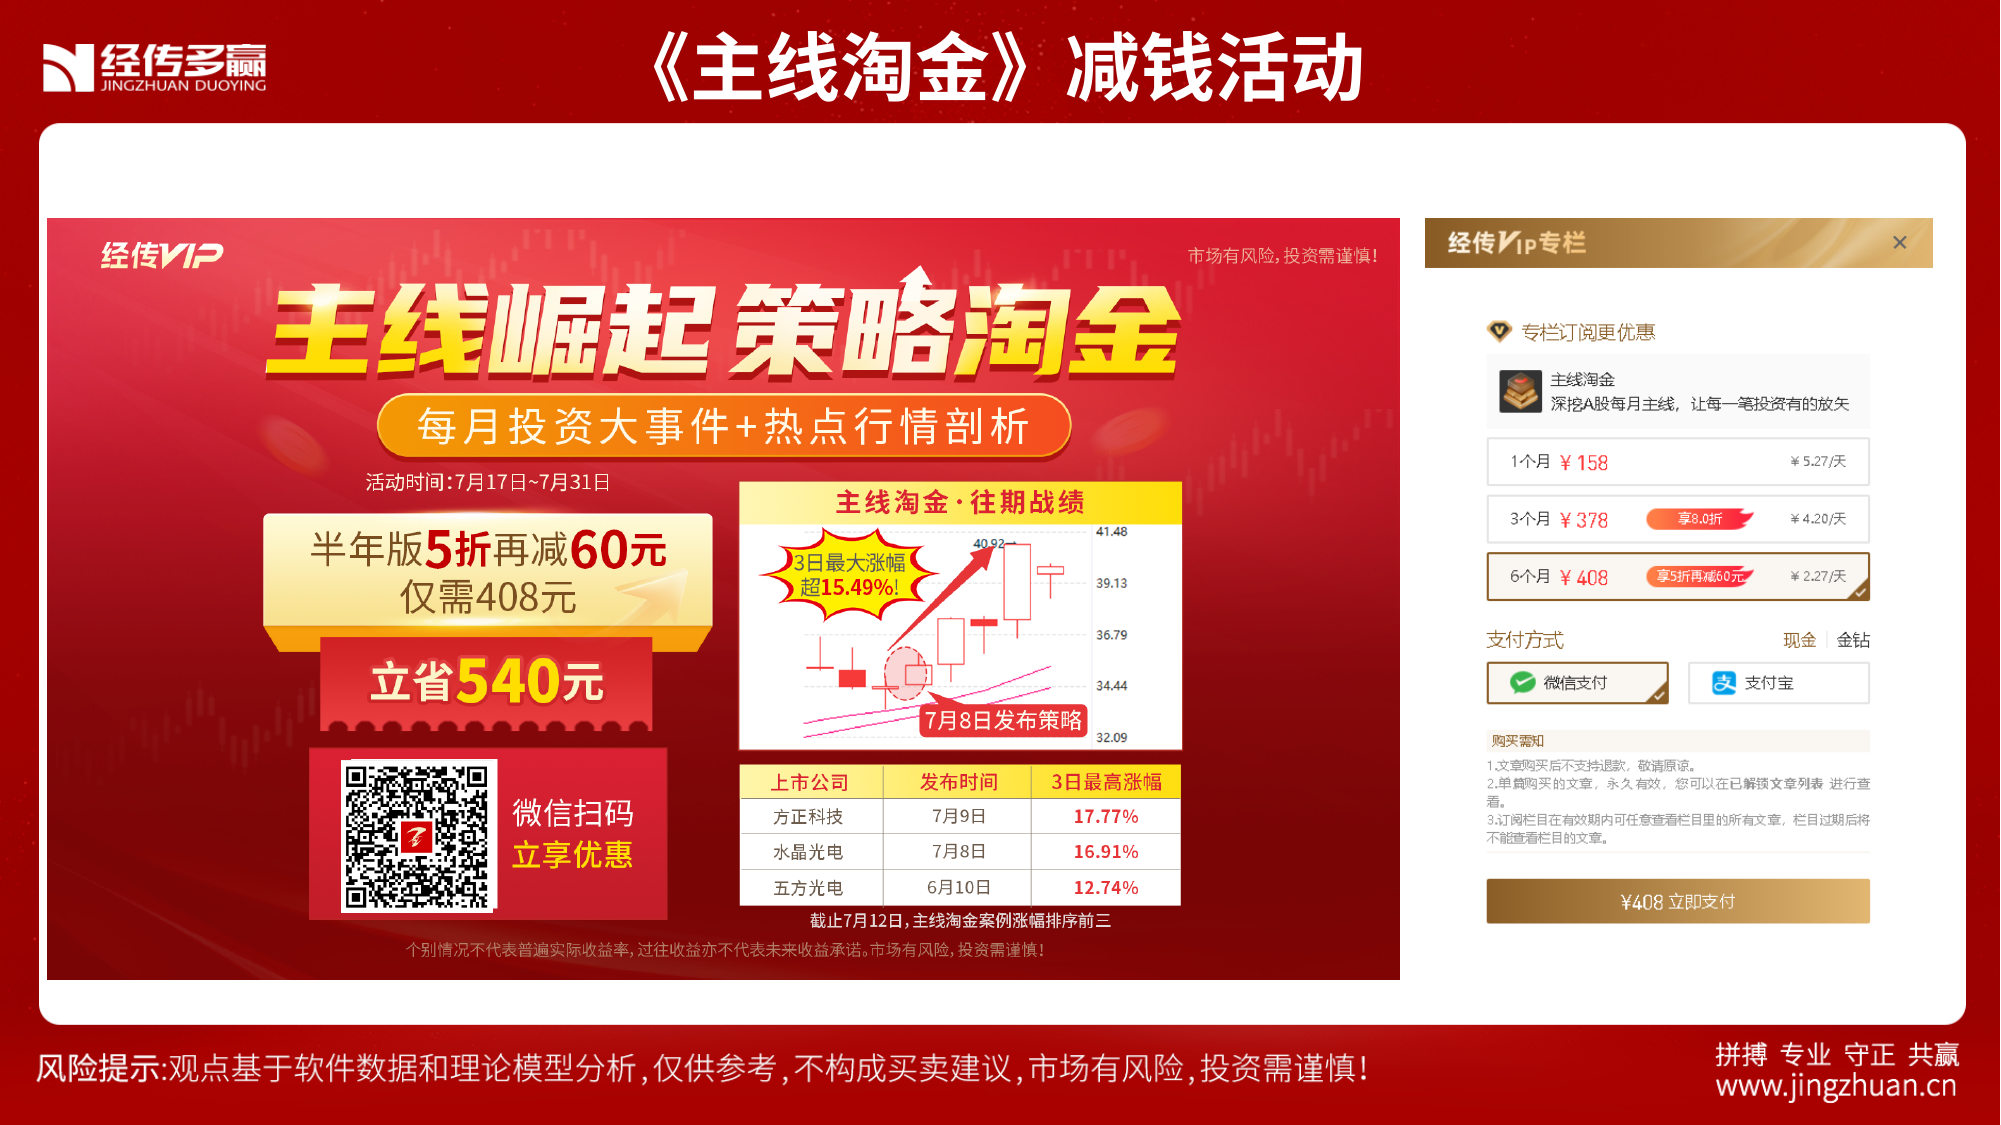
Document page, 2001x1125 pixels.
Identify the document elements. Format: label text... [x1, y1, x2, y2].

text_box 《主线淘金》减钱活动 [514, 13, 1503, 118]
picture [0, 0, 2000, 1125]
